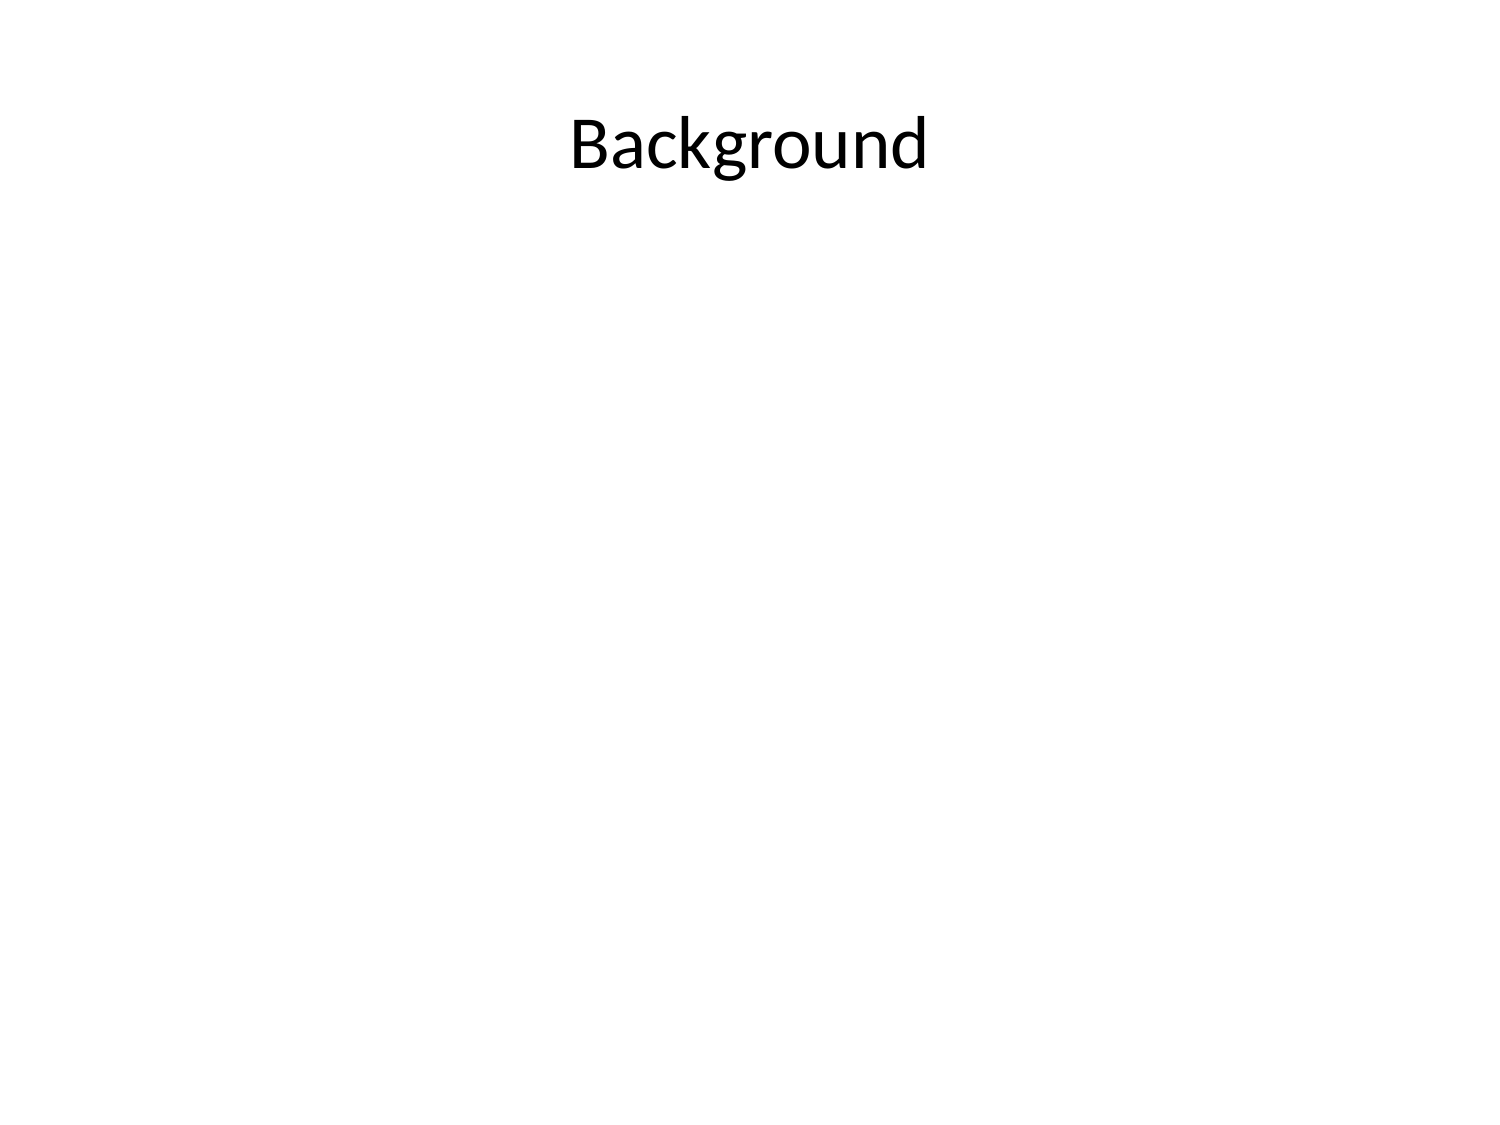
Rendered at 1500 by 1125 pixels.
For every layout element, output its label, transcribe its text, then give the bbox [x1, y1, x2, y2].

title Background [75, 45, 1425, 233]
